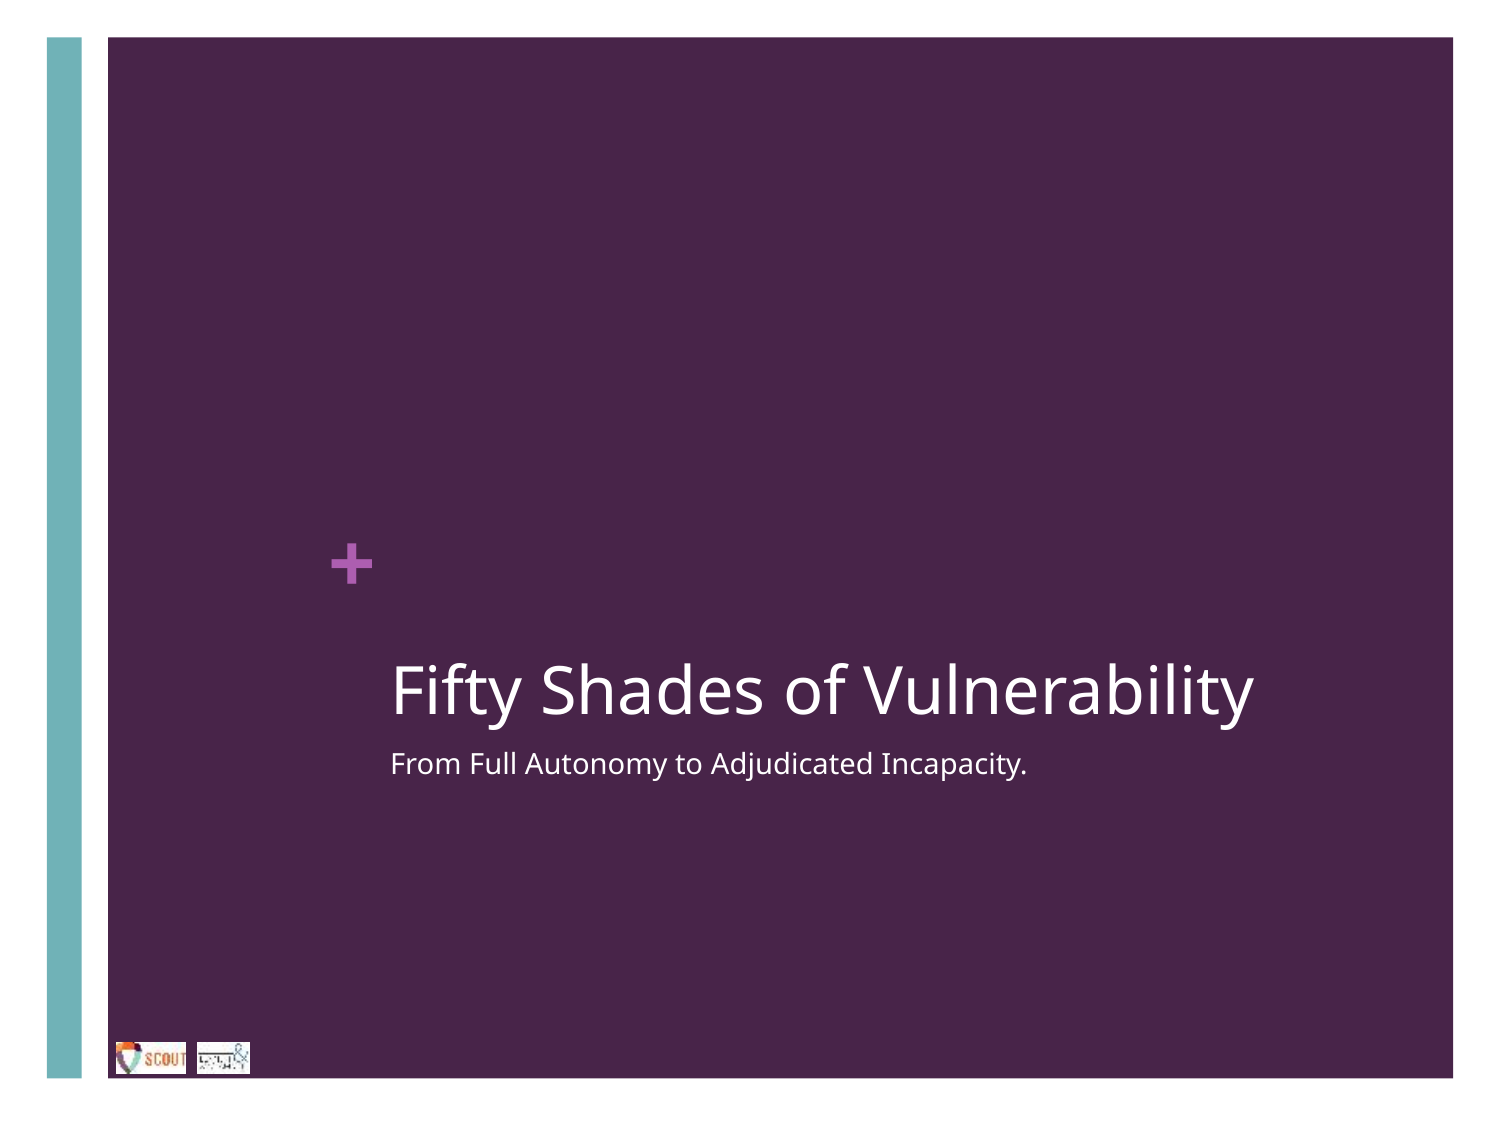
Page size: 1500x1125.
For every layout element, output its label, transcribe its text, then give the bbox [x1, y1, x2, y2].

picture [197, 1042, 251, 1074]
picture [115, 1042, 187, 1074]
title Fifty Shades of Vulnerability [375, 512, 1300, 736]
list From Full Autonomy to Adjudicated Incapacity. [375, 737, 1300, 984]
